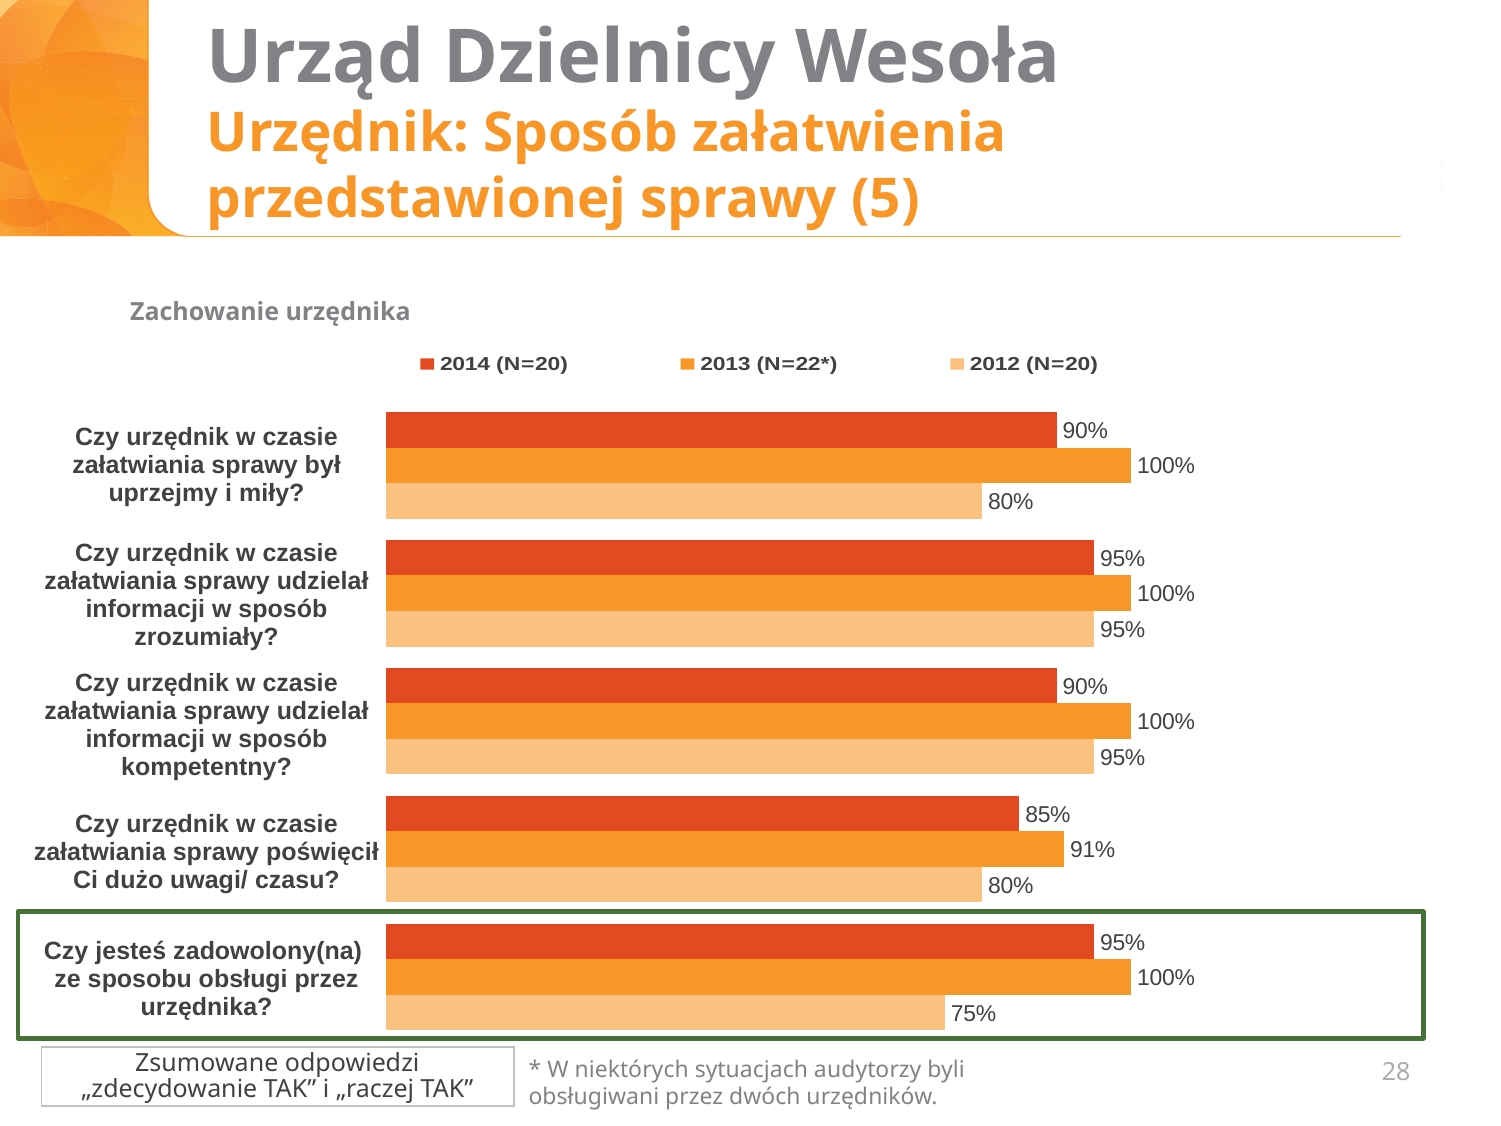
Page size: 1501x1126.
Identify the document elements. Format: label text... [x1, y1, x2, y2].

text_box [125, 337, 1375, 512]
picture [0, 0, 147, 237]
table_cell Czy urzędnik w czasie załatwiania sprawy udzielał informacji w sposób kompetentny? [30, 659, 95, 789]
text_box * W niektórych sytuacjach audytorzy byli obsługiwani przez dwóch urzędników. [513, 1050, 981, 1117]
text_box [16, 909, 95, 1041]
table_cell Czy urzędnik w czasie załatwiania sprawy udzielał informacji w sposób zrozumiały? [30, 530, 95, 659]
text_box Zsumowane odpowiedzi „zdecydowanie TAK” i „raczej TAK” [41, 1046, 513, 1106]
text_box Zachowanie urzędnika [100, 288, 869, 339]
slide_number 28 [1075, 1042, 1426, 1103]
chart [100, 396, 1341, 1042]
title Urząd Dzielnicy Wesoła Urzędnik: Sposób załatwienia przedstawionej sprawy (5) [147, 0, 1442, 237]
table_header Czy urzędnik w czasie załatwiania sprawy był uprzejmy i miły? [30, 400, 96, 530]
table_cell Czy urzędnik w czasie załatwiania sprawy poświęcił Ci dużo uwagi/ czasu? [30, 789, 95, 909]
text_box [1345, 909, 1426, 1041]
